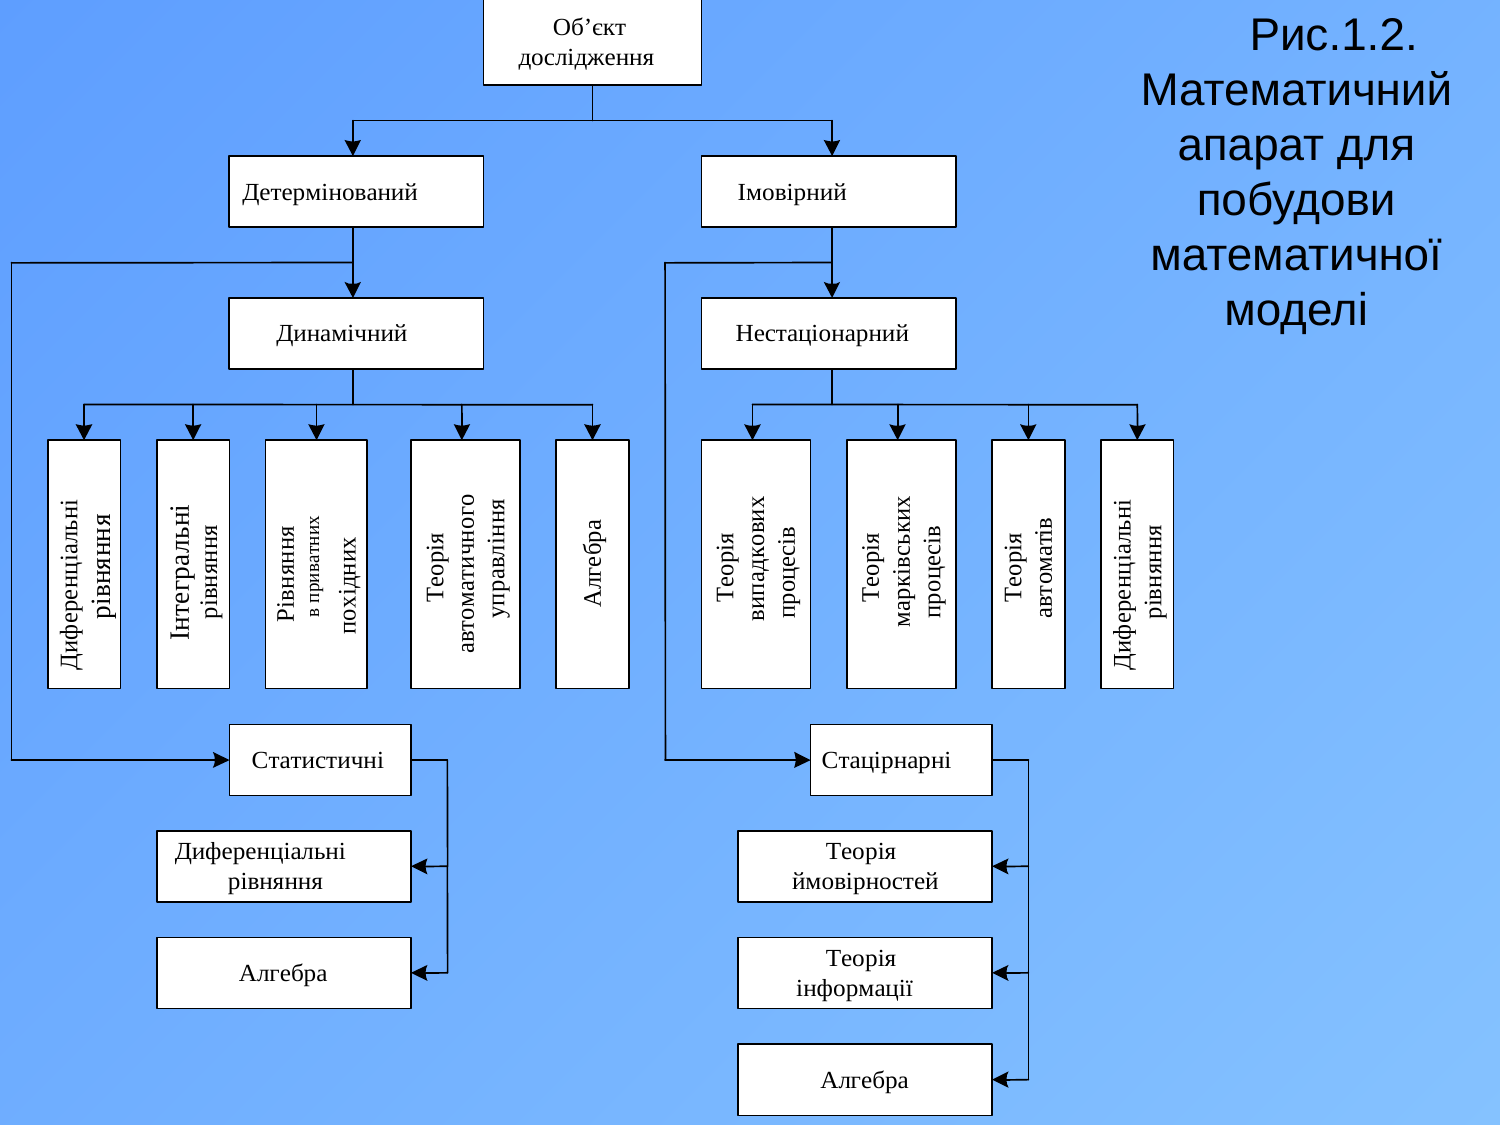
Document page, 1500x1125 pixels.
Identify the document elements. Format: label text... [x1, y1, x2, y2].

text_box Рис.1.2. Математичний апарат для побудови математичної моделі [1194, 0, 1500, 343]
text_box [0, 0, 1193, 1125]
